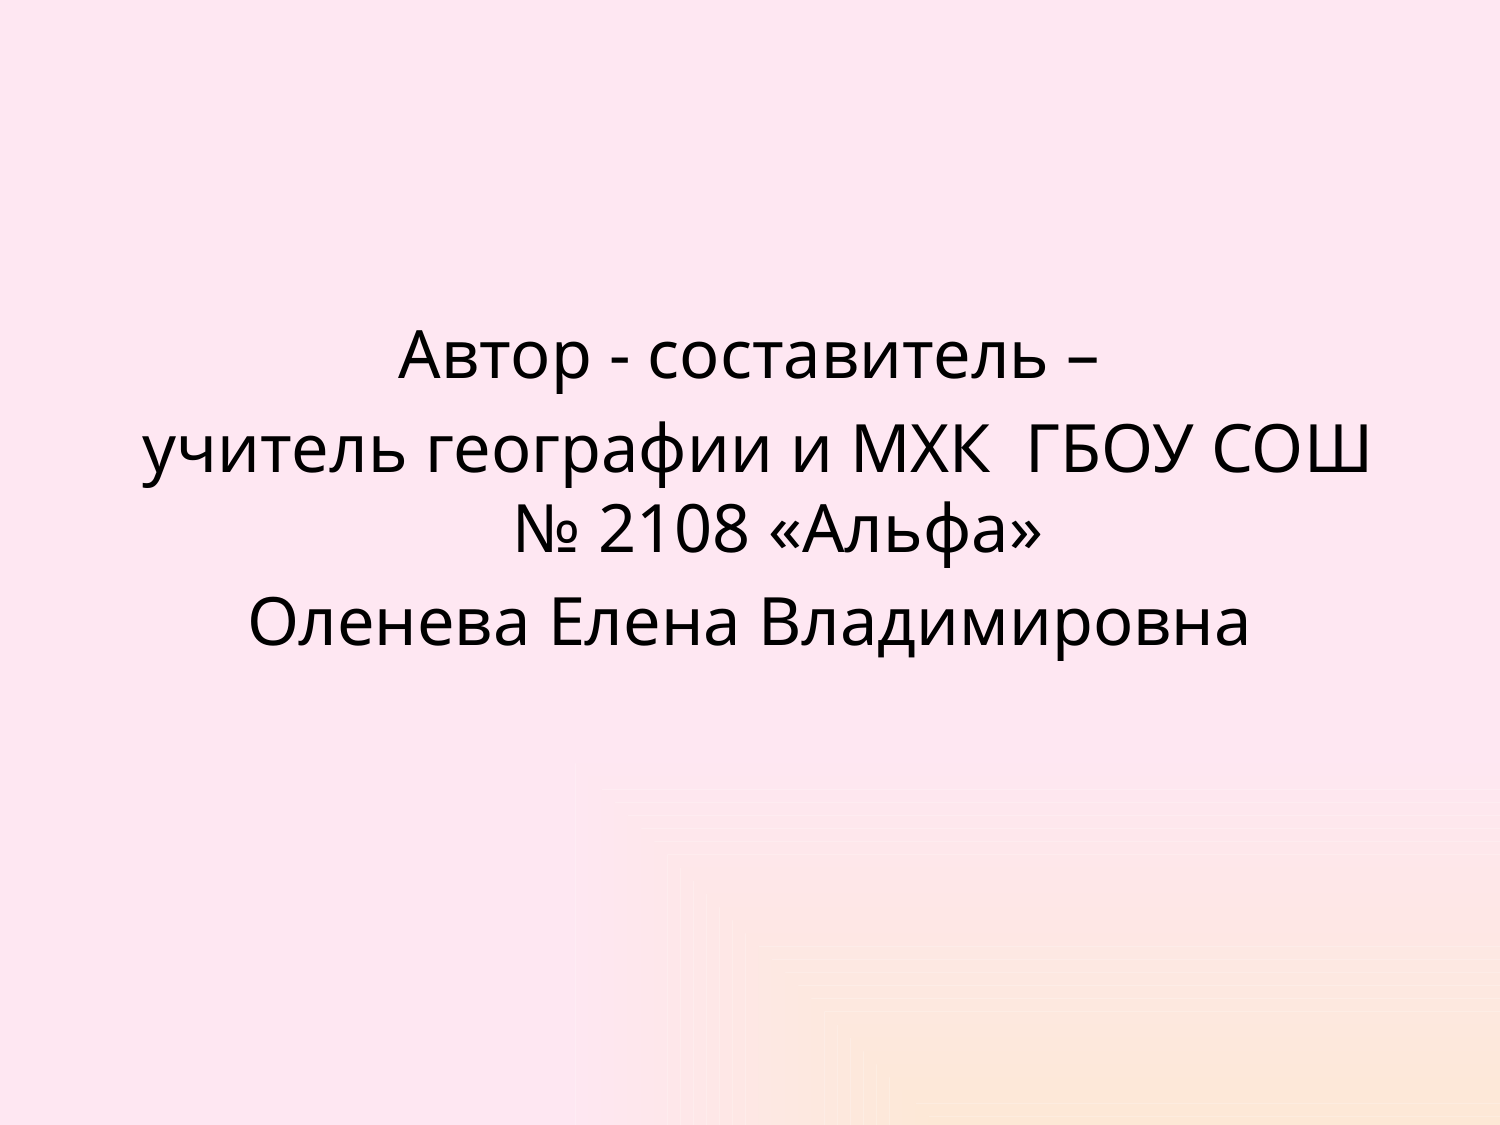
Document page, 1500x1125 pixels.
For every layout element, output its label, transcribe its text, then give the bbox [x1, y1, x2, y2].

list Автор - составитель – учитель географии и МХК ГБОУ СОШ № 2108 «Альфа» Оленева Елена Владимировна [75, 304, 1425, 1005]
